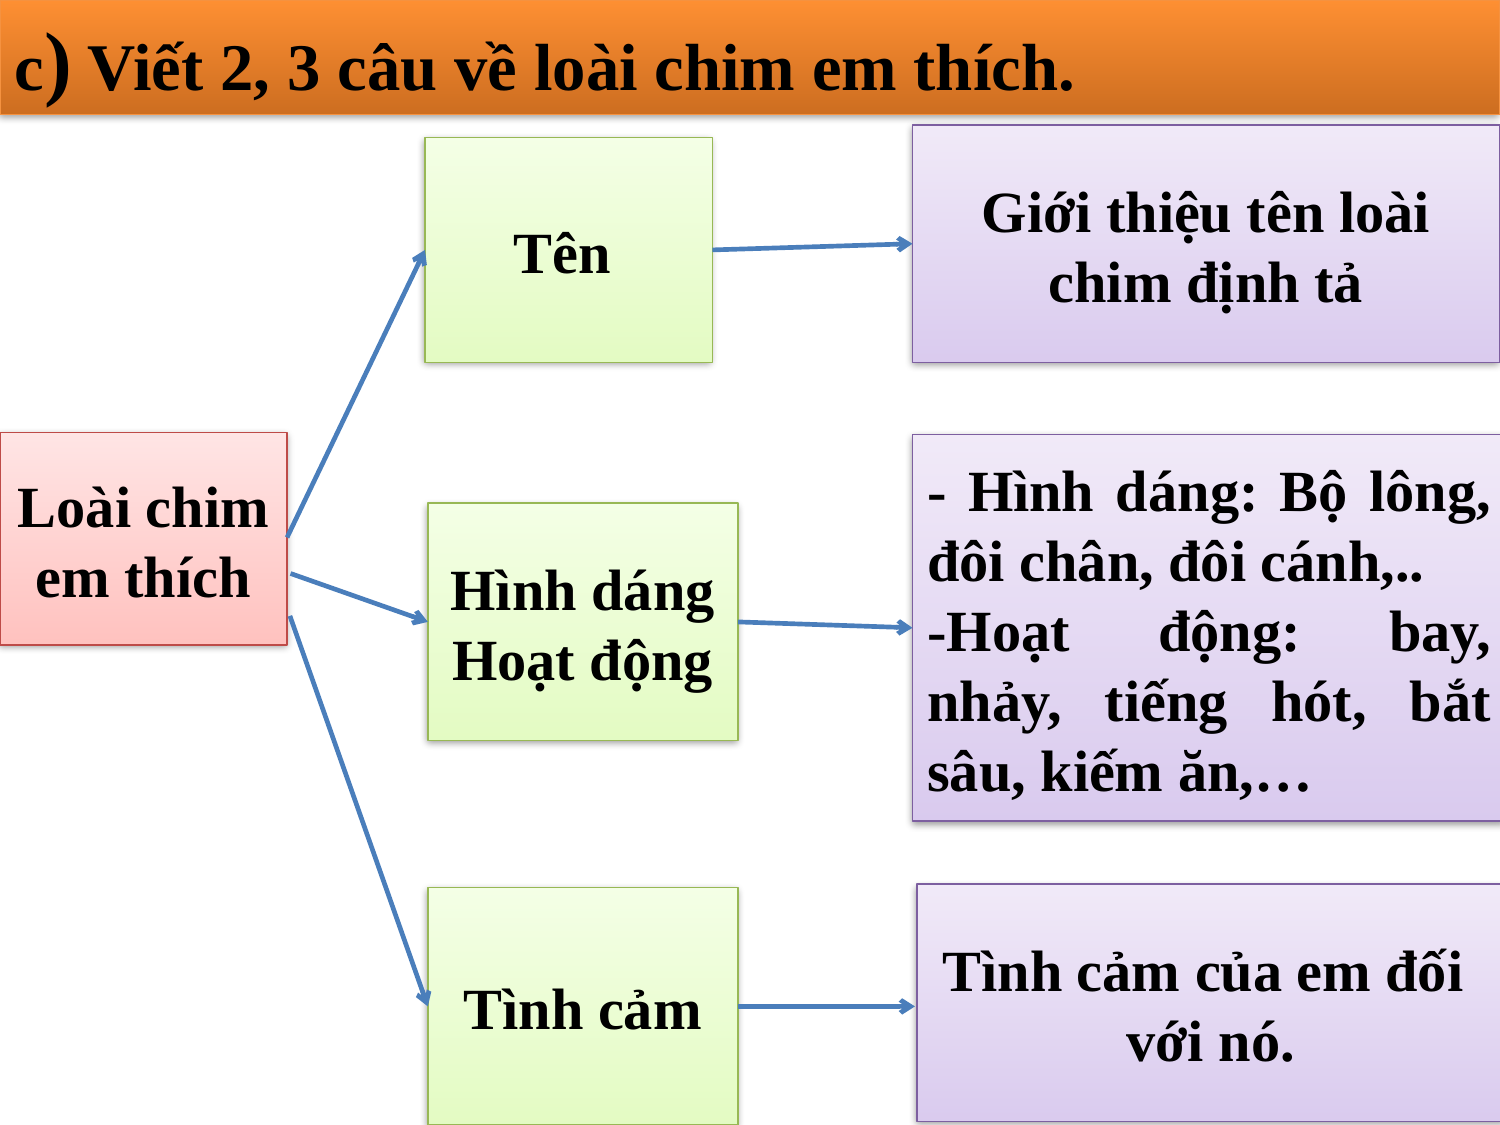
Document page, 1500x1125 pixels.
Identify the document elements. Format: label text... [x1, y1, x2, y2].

text_box Tình cảm của em đối với nó. [916, 883, 1500, 1122]
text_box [286, 249, 426, 538]
text_box Loài chim em thích [0, 432, 288, 646]
text_box - Hình dáng: Bộ lông, đôi chân, đôi cánh,.. -Hoạt động: bay, nhảy, tiếng hót, bắt sâu, kiếm ăn,… [912, 434, 1500, 822]
text_box Giới thiệu tên loài chim định tả [912, 124, 1500, 363]
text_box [712, 243, 913, 251]
text_box Tình cảm [427, 887, 739, 1125]
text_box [290, 573, 429, 615]
text_box Tên [424, 137, 713, 363]
text_box Hình dáng Hoạt động [427, 502, 739, 741]
text_box c) Viết 2, 3 câu về loài chim em thích. [0, 0, 1500, 115]
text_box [289, 615, 429, 1007]
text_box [737, 621, 913, 629]
